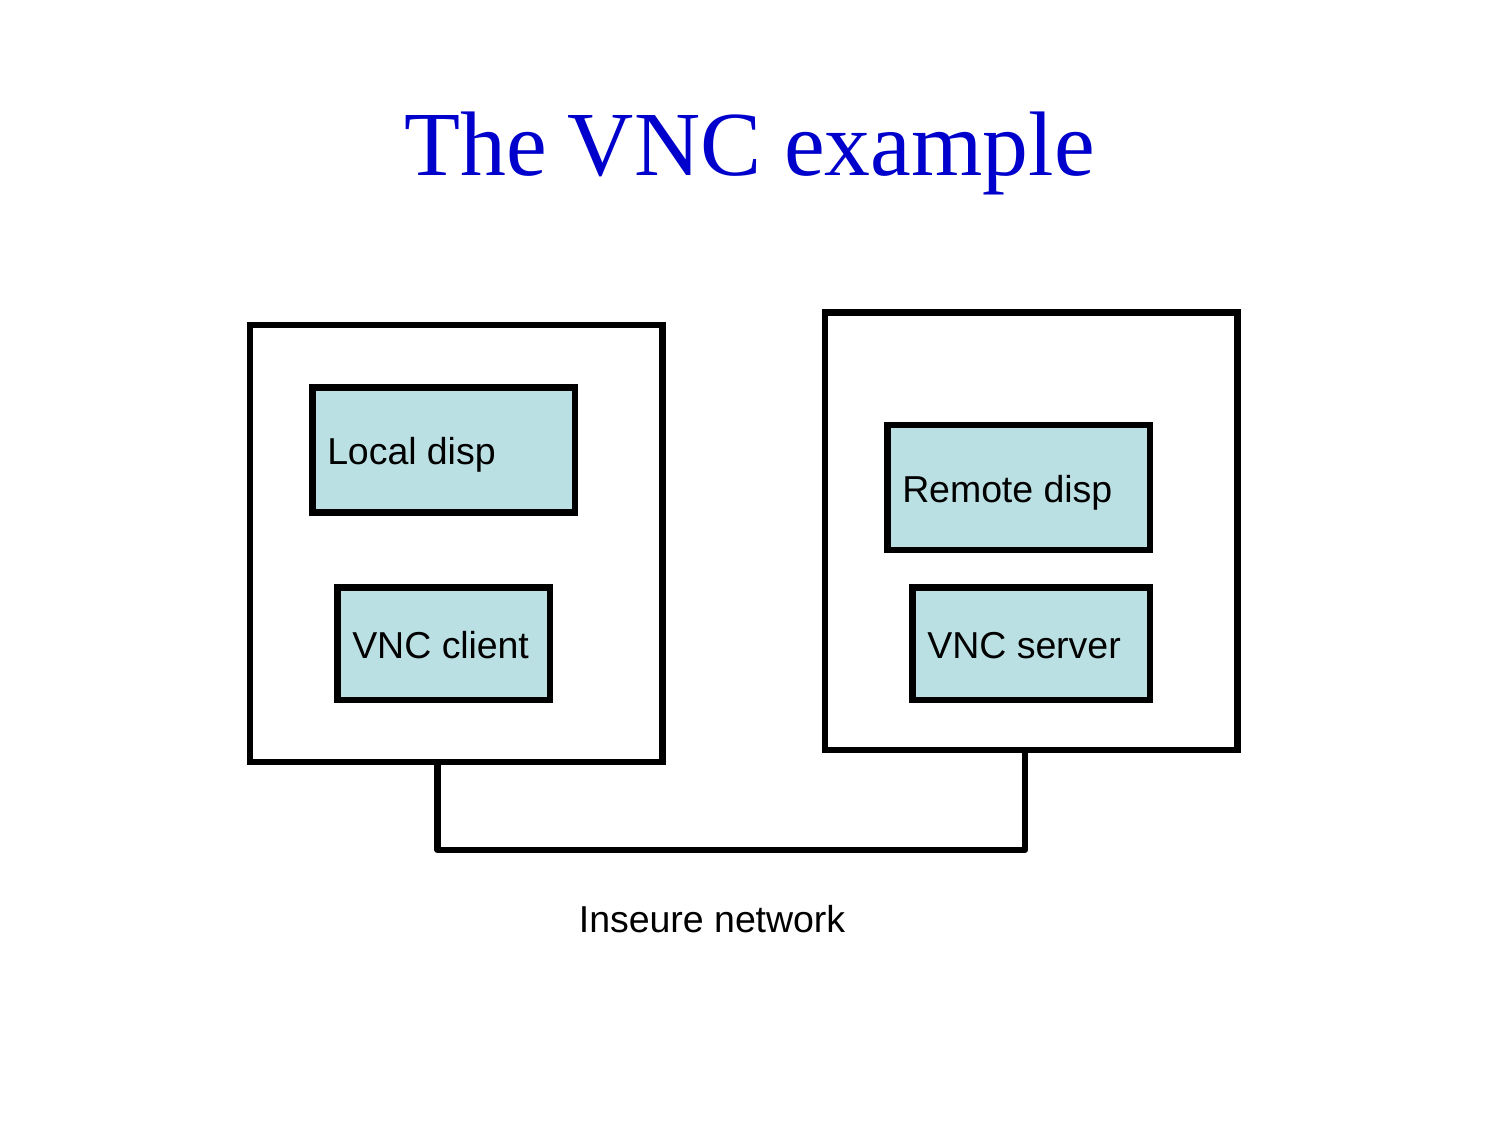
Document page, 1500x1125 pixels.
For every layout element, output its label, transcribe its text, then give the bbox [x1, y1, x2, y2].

text_box Inseure network [564, 887, 861, 948]
text_box [825, 312, 1238, 750]
title The VNC example [74, 44, 1426, 233]
text_box [437, 750, 1025, 850]
text_box [249, 324, 663, 763]
